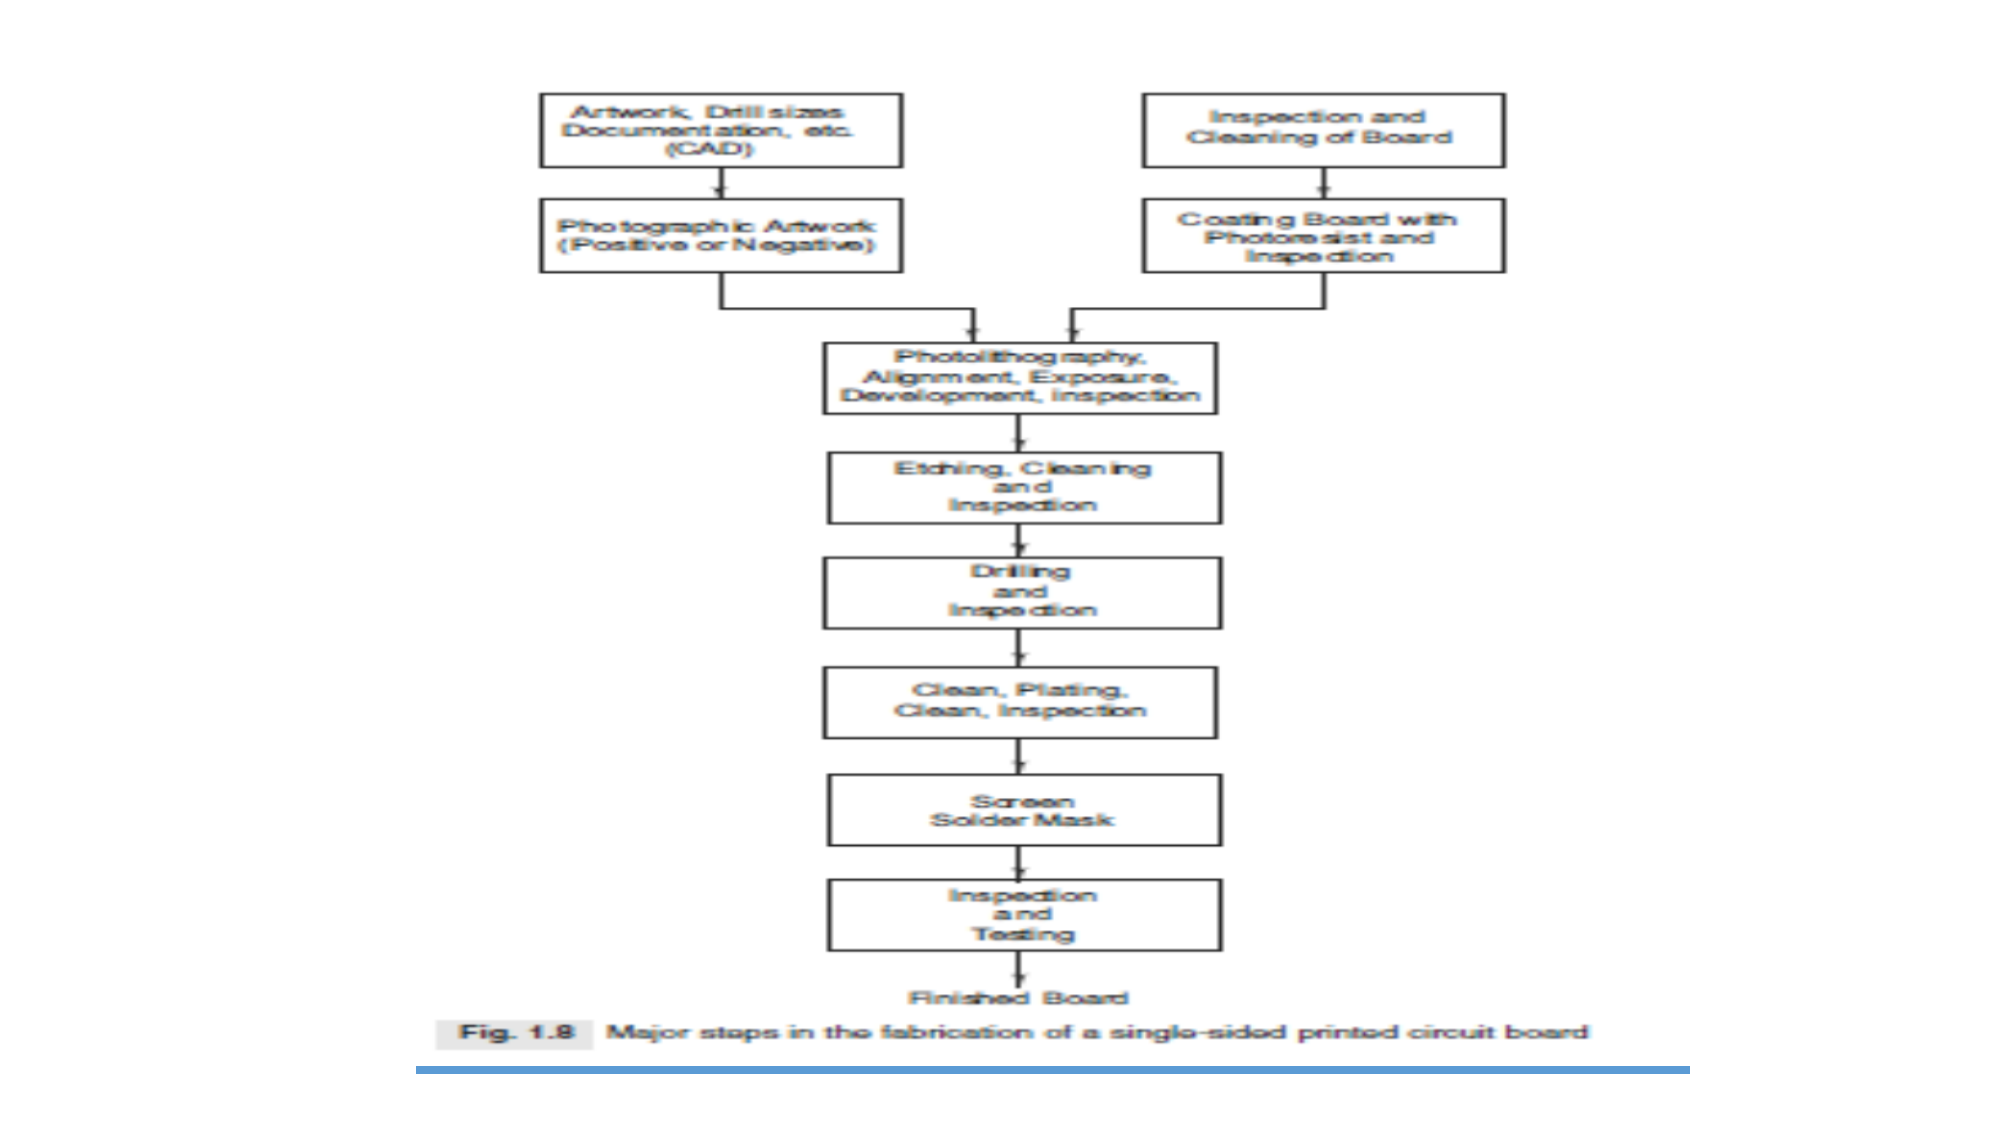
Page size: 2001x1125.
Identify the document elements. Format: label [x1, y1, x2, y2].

list [416, 69, 1690, 1066]
